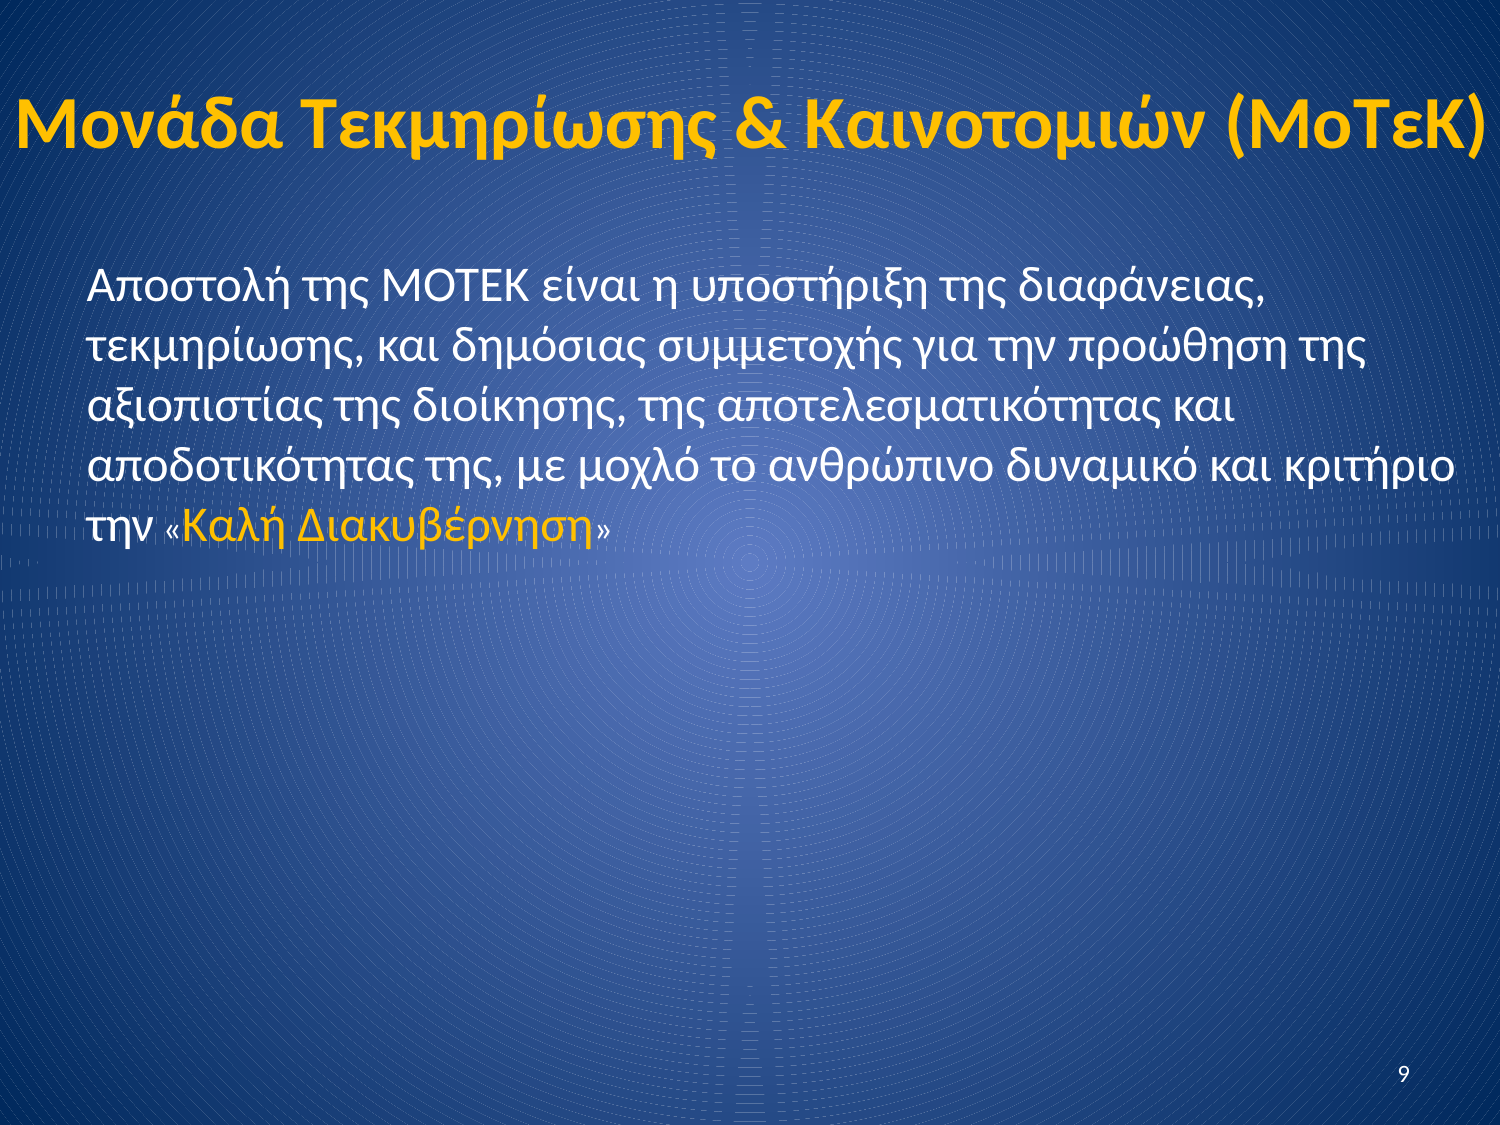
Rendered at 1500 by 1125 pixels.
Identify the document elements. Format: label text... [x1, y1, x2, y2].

text_box Μονάδα Τεκμηρίωσης & Καινοτομιών (MoTεΚ) [0, 66, 1500, 172]
text_box Αποστολή της ΜΟΤΕΚ είναι η υποστήριξη της διαφάνειας, τεκμηρίωσης, και δημόσιας συμμετοχής για την προώθηση της αξιοπιστίας της διοίκησης, της αποτελεσματικότητας και αποδοτικότητας της, με μοχλό το ανθρώπινο δυναμικό και κριτήριο την «Καλή Διακυβέρνηση» [51, 182, 1484, 611]
slide_number 9 [1074, 1042, 1425, 1103]
